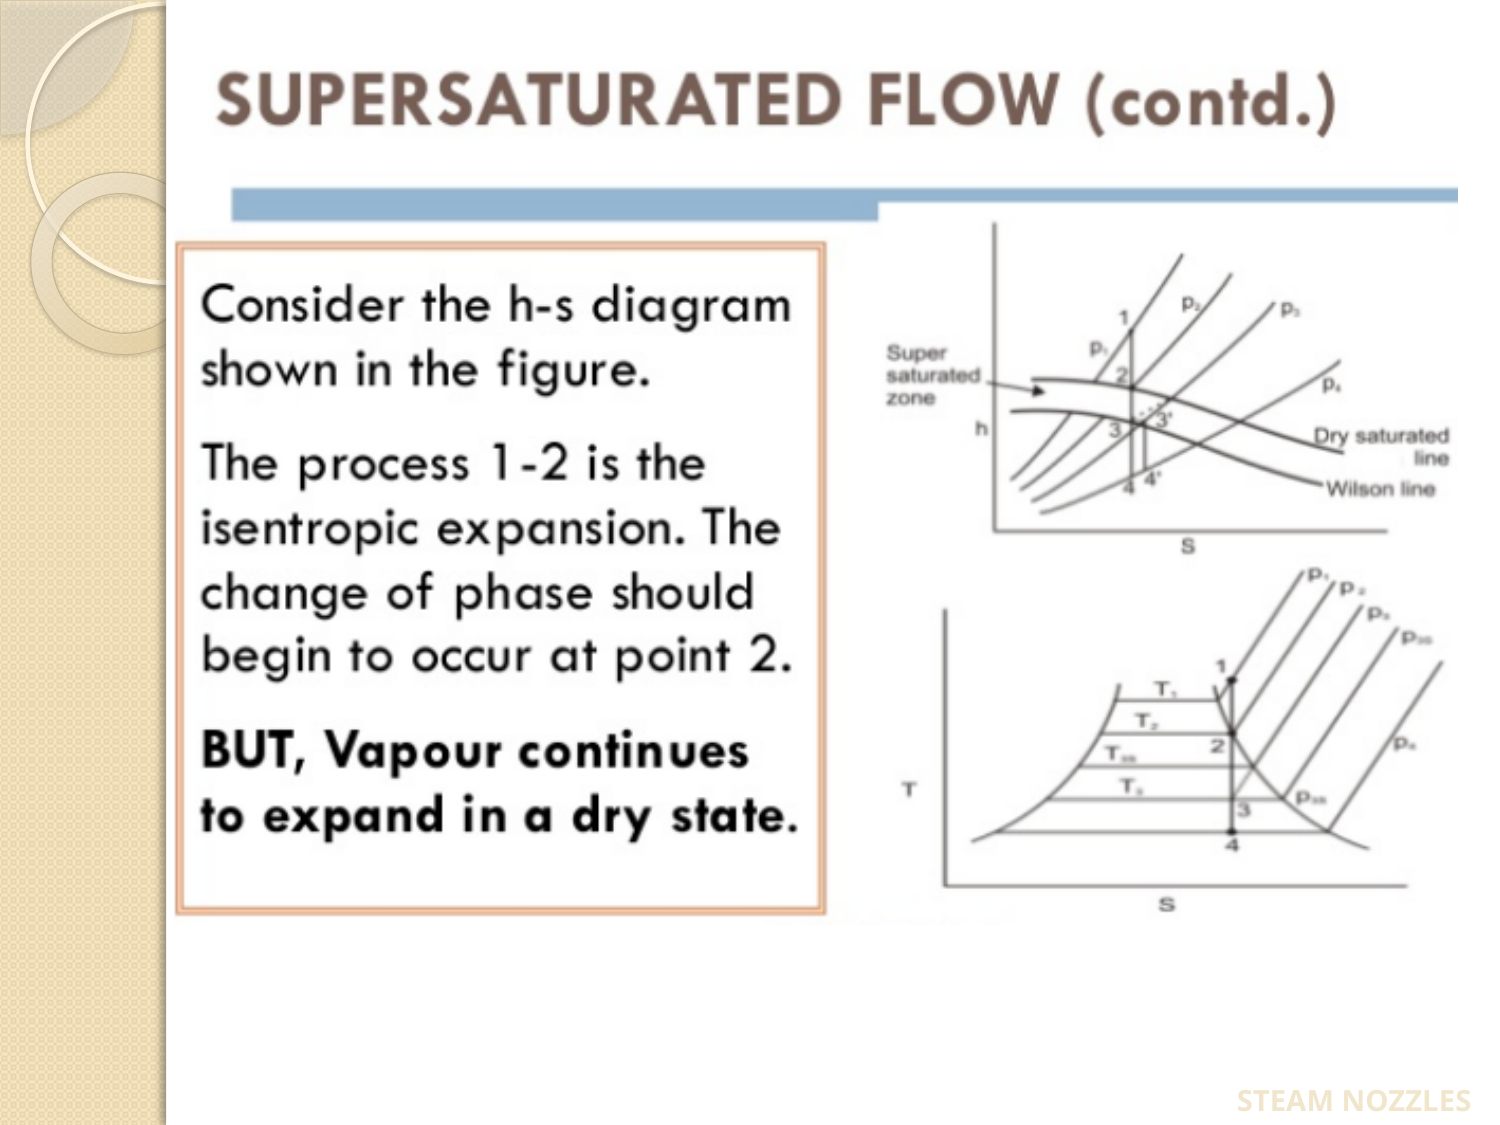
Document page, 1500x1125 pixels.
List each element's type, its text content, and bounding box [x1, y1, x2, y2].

picture [174, 49, 1458, 926]
text_box STEAM NOZZLES [1221, 1074, 1487, 1125]
